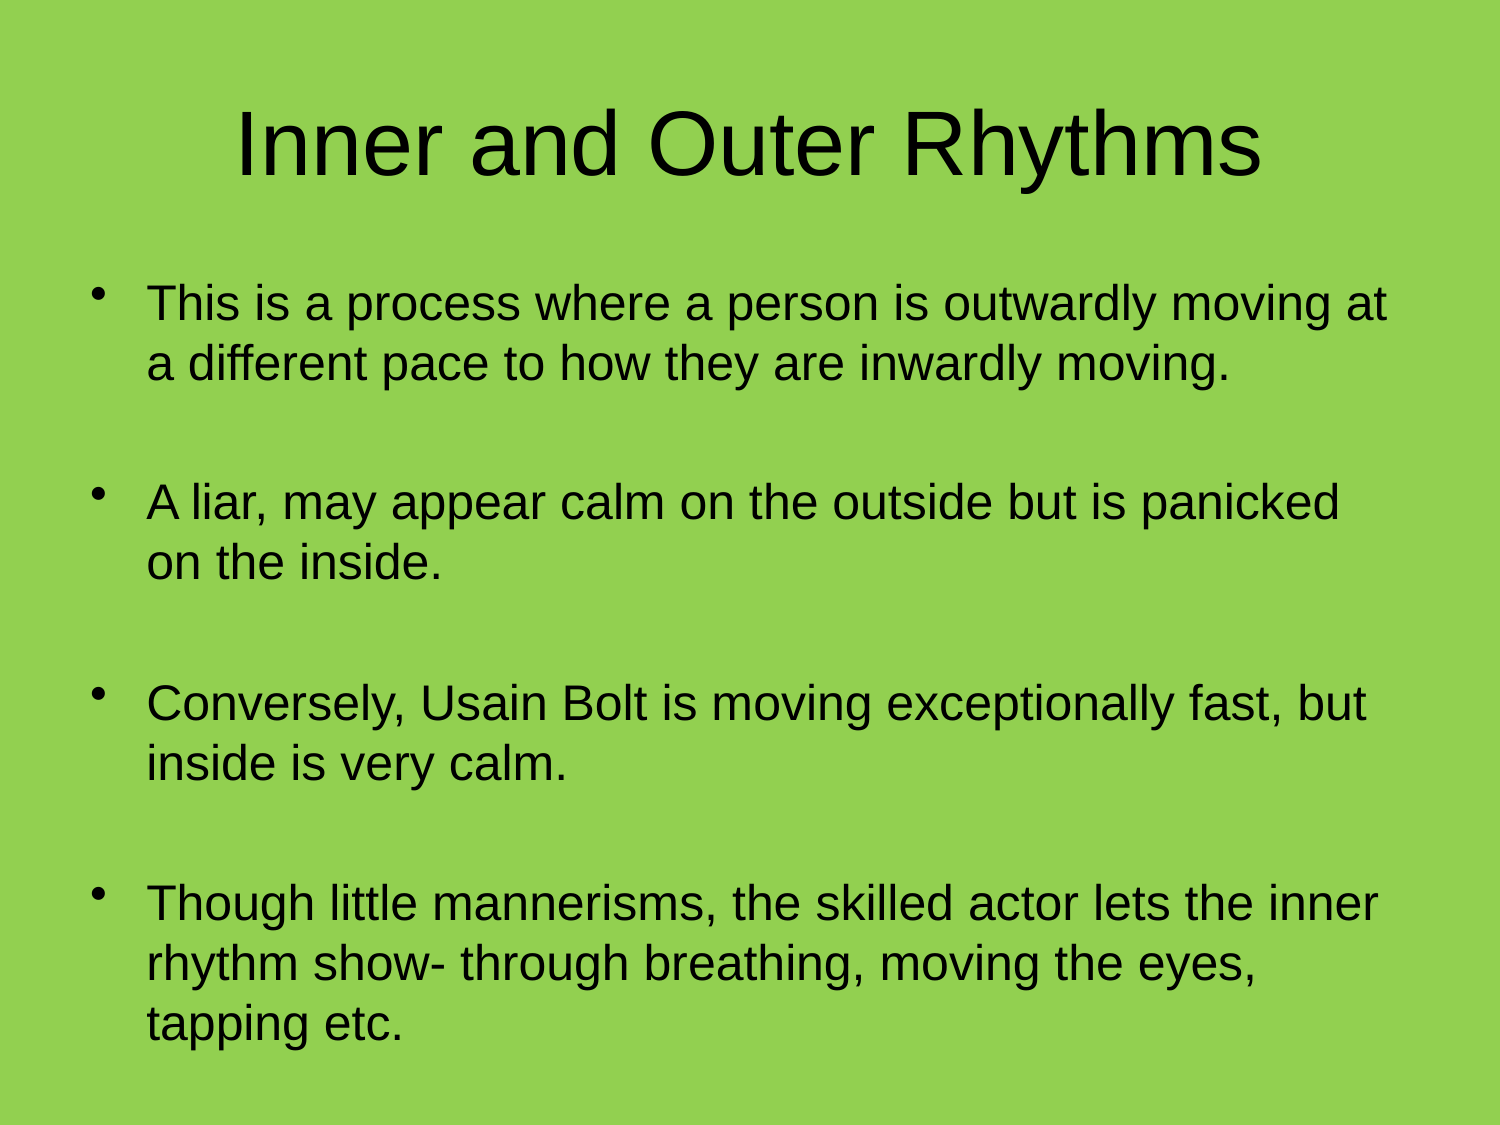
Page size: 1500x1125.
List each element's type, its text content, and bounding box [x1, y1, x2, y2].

title Inner and Outer Rhythms [74, 44, 1426, 233]
list This is a process where a person is outwardly moving at a different pace to how they are inwardly moving. A liar, may appear calm on the outside but is panicked on the inside. Conversely, Usain Bolt is moving exceptionally fast, but inside is very calm. Though little mannerisms, the skilled actor lets the inner rhythm show- through breathing, moving the eyes, tapping etc. [74, 262, 1426, 1006]
